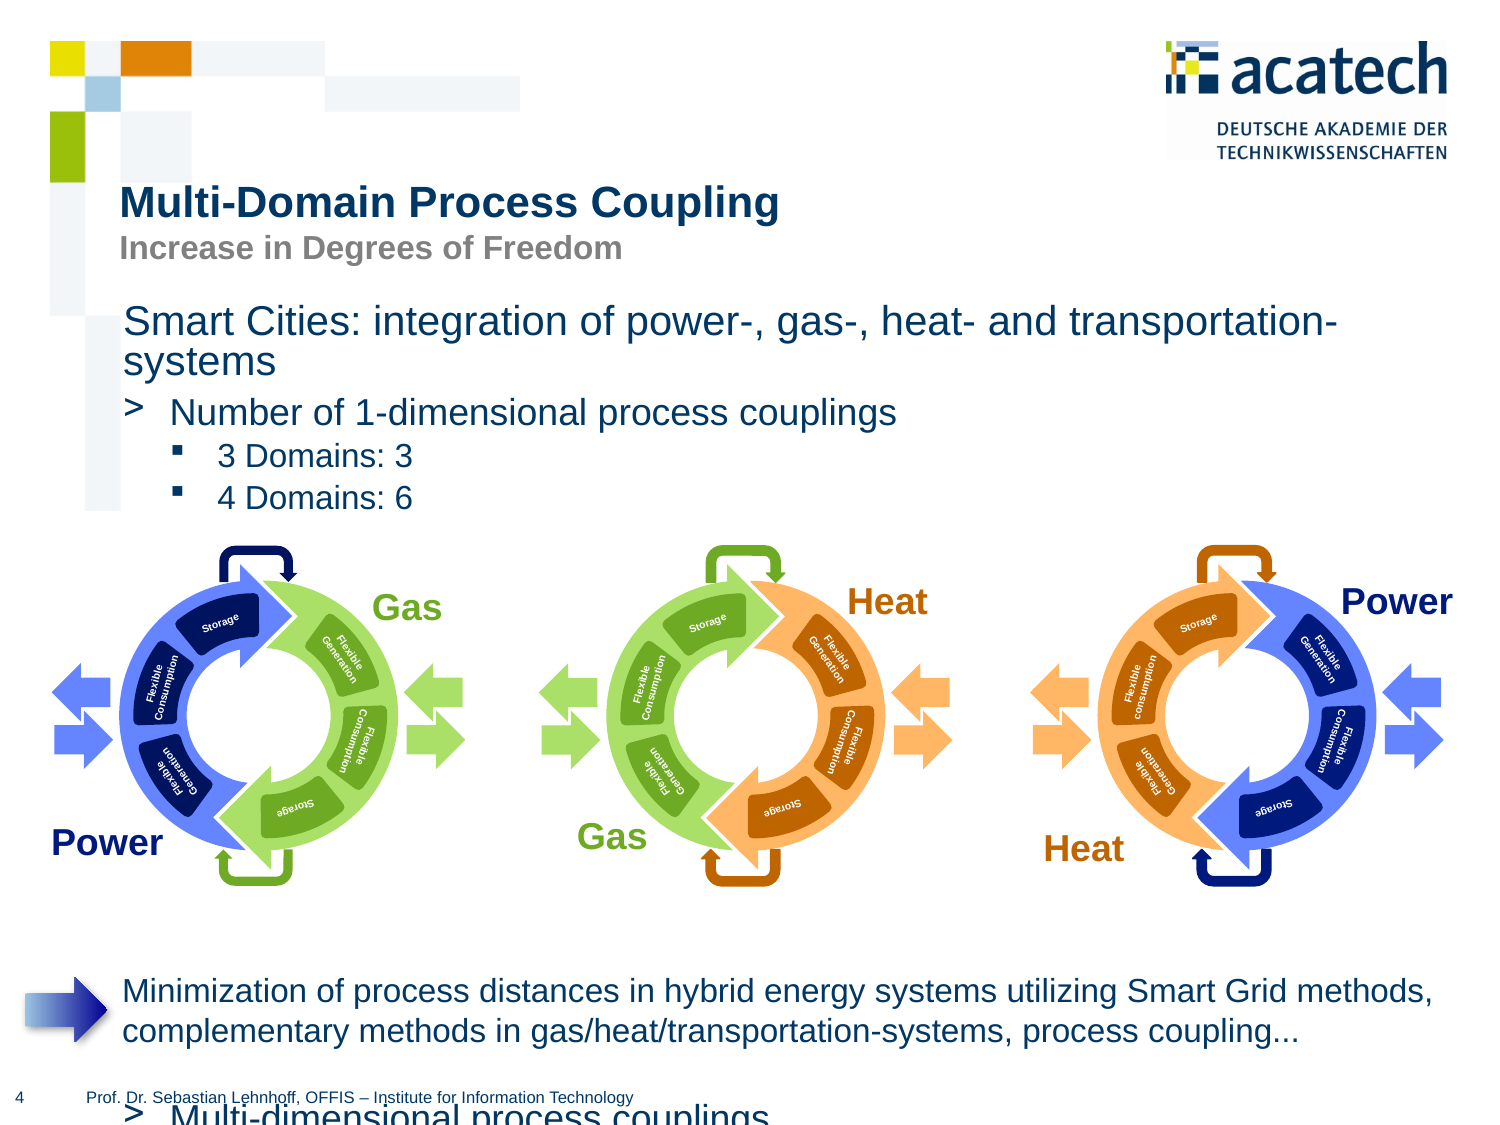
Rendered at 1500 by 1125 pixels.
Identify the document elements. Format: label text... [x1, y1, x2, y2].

picture [50, 41, 520, 511]
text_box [35, 545, 466, 886]
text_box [24, 961, 1453, 1058]
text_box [1027, 545, 1470, 886]
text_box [538, 545, 953, 887]
picture [1166, 41, 1447, 160]
title Multi-Domain Process Coupling Increase in Degrees of Freedom [119, 173, 1303, 308]
list Smart Cities: integration of power-, gas-, heat- and transportation-systems Number of 1-dimensional process couplings 3 Domains: 3 4 Domains: 6 Multi-dimensional process couplings [123, 303, 1374, 960]
